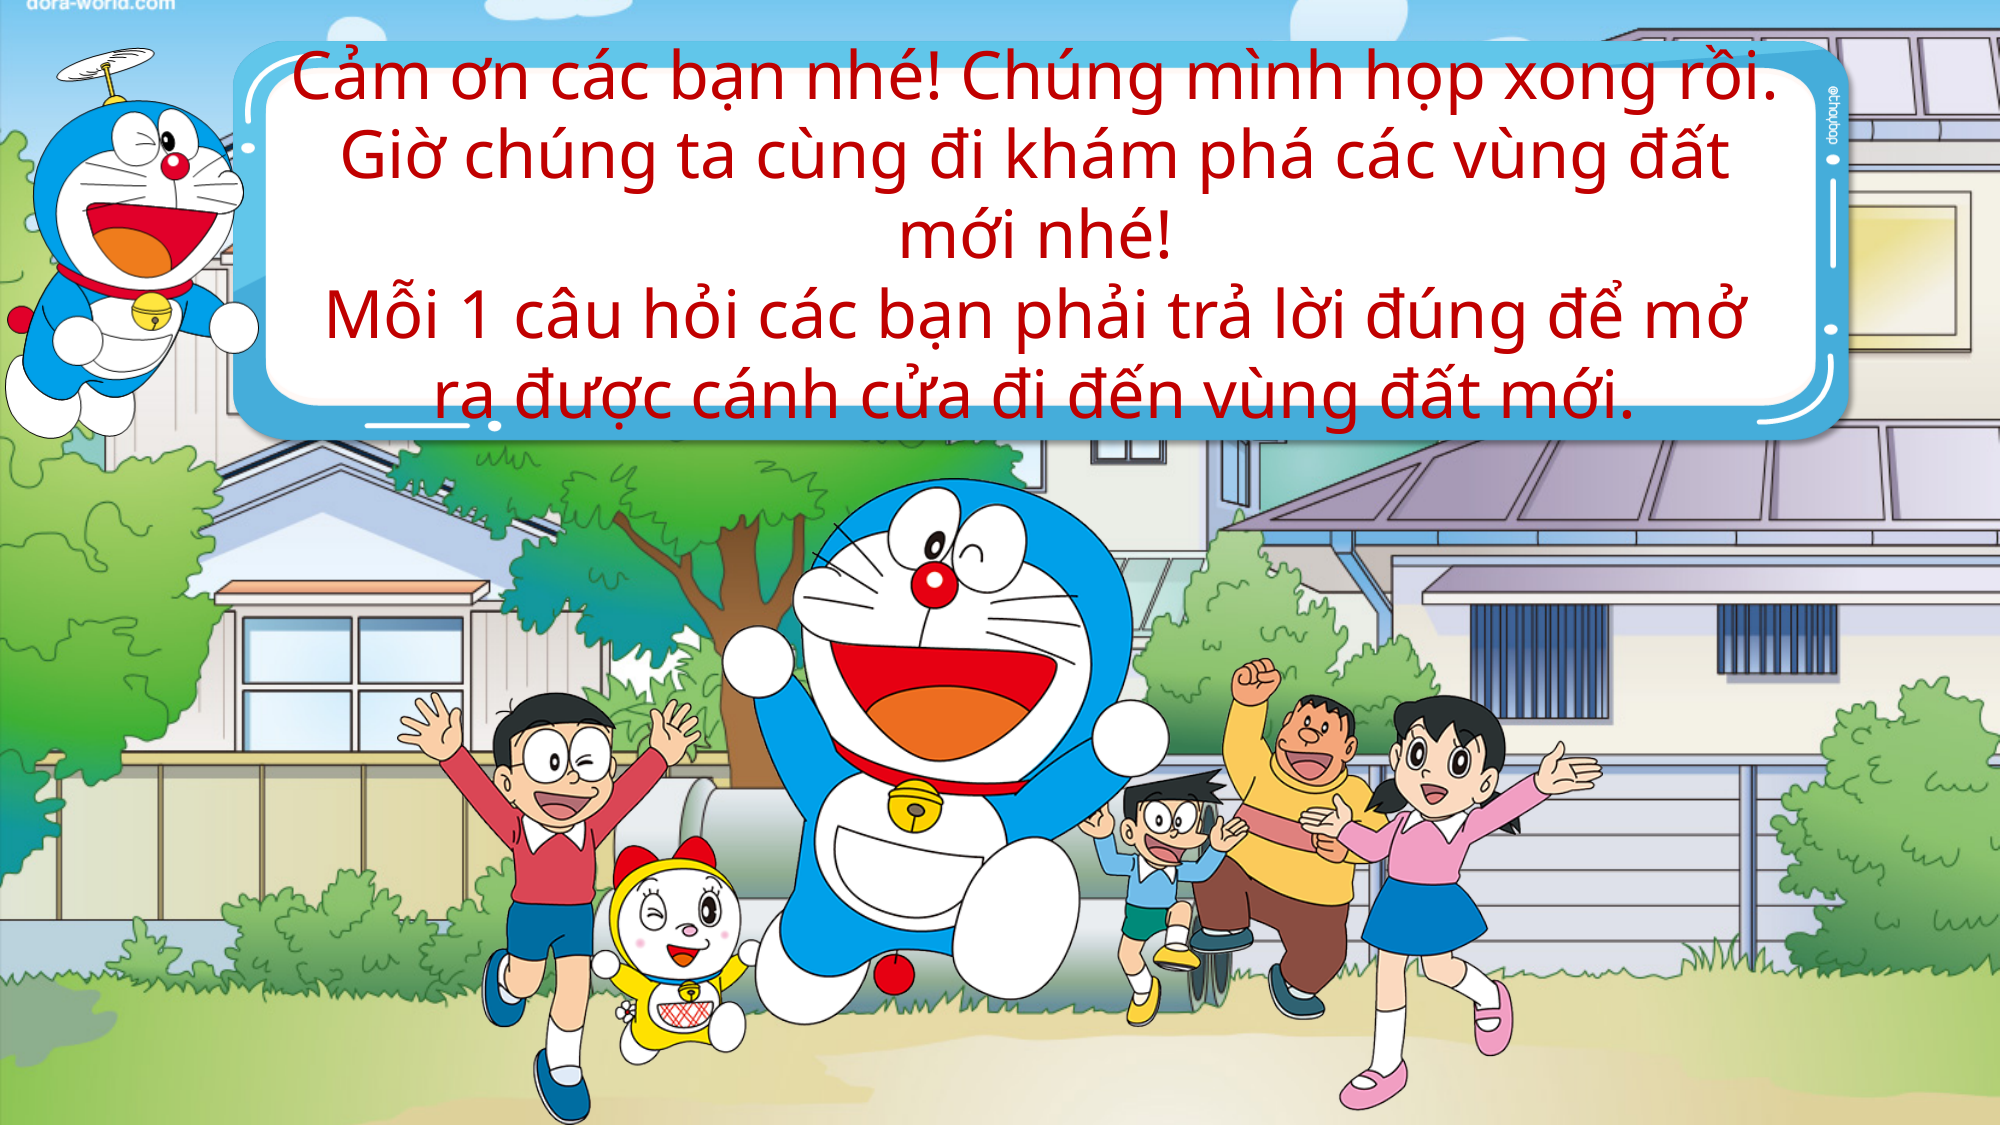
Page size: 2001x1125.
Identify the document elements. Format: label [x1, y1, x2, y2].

text_box [229, 36, 1864, 456]
picture [0, 0, 2000, 1125]
